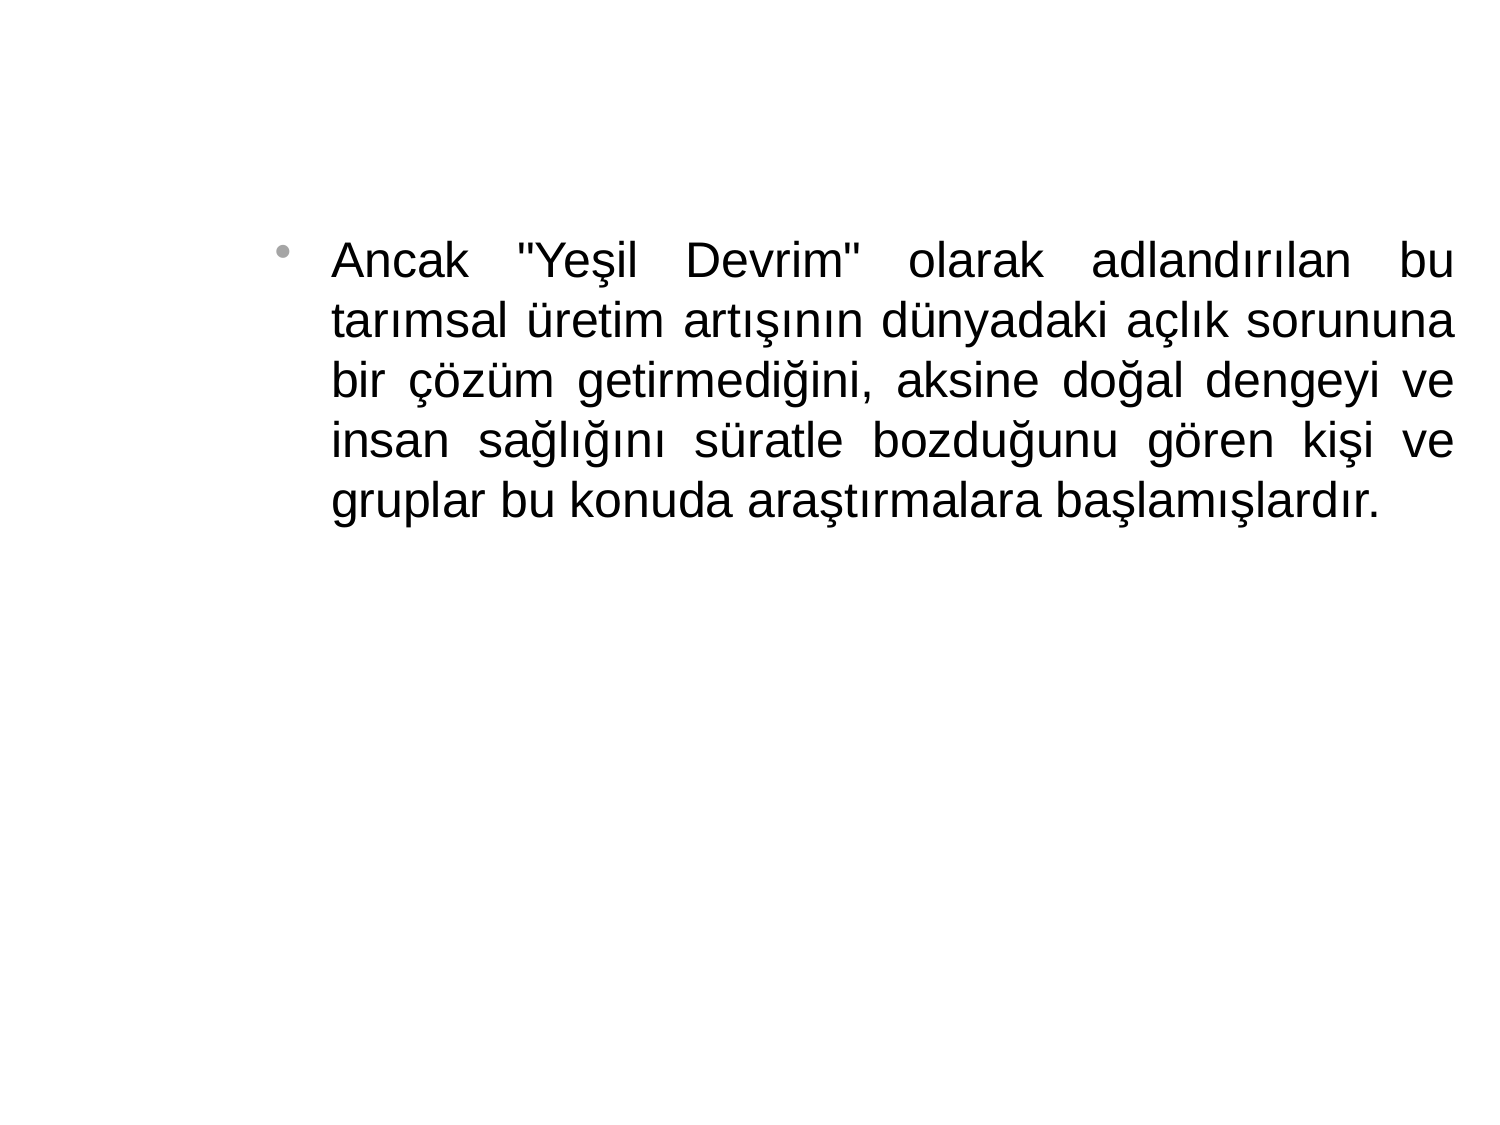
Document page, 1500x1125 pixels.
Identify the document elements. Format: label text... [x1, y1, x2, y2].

text_box Ancak "Yeşil Devrim" olarak adlandırılan bu tarımsal üretim artışının dünyadaki açlık sorununa bir çözüm getirmediğini, aksine doğal dengeyi ve insan sağlığını süratle bozduğunu gören kişi ve gruplar bu konuda araştırmalara başlamışlardır. [259, 219, 1471, 682]
